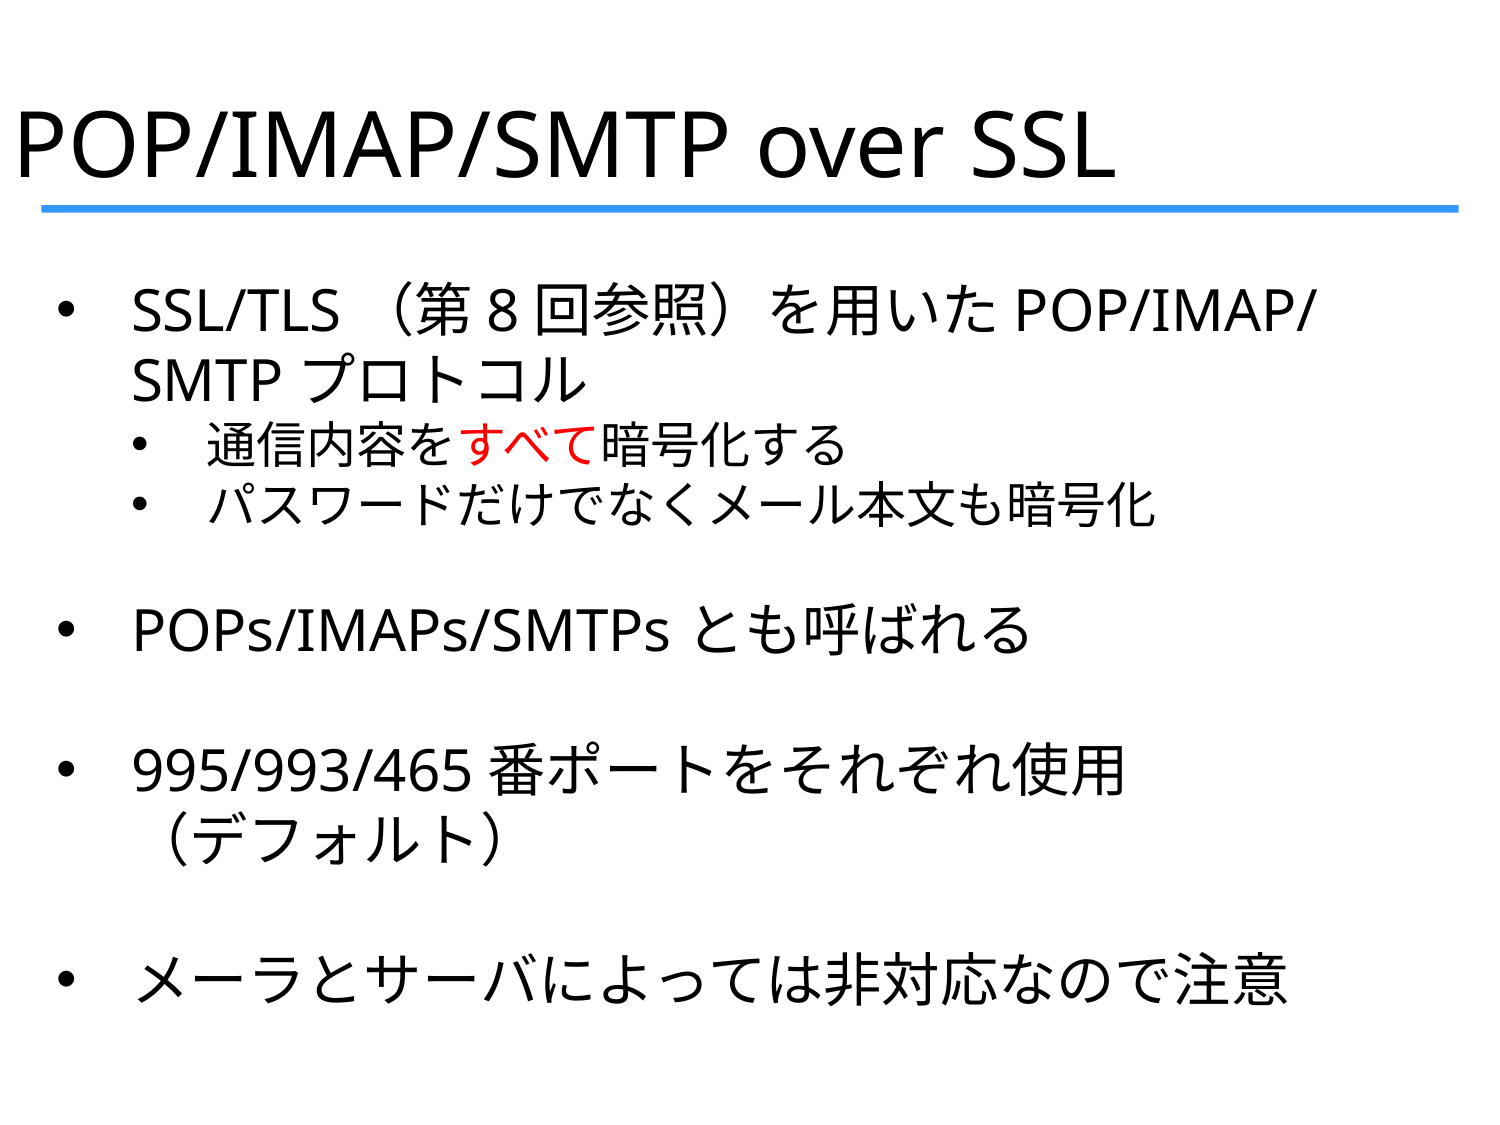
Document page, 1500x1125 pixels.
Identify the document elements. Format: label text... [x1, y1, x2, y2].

text_box SSL/TLS（第8回参照）を用いたPOP/IMAP/SMTPプロトコル 通信内容をすべて暗号化する パスワードだけでなくメール本文も暗号化 POPs/IMAPs/SMTPsとも呼ばれる 995/993/465番ポートをそれぞれ使用 （デフォルト） メーラとサーバによっては非対応なので注意 [41, 265, 1459, 1021]
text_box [41, 78, 1459, 213]
